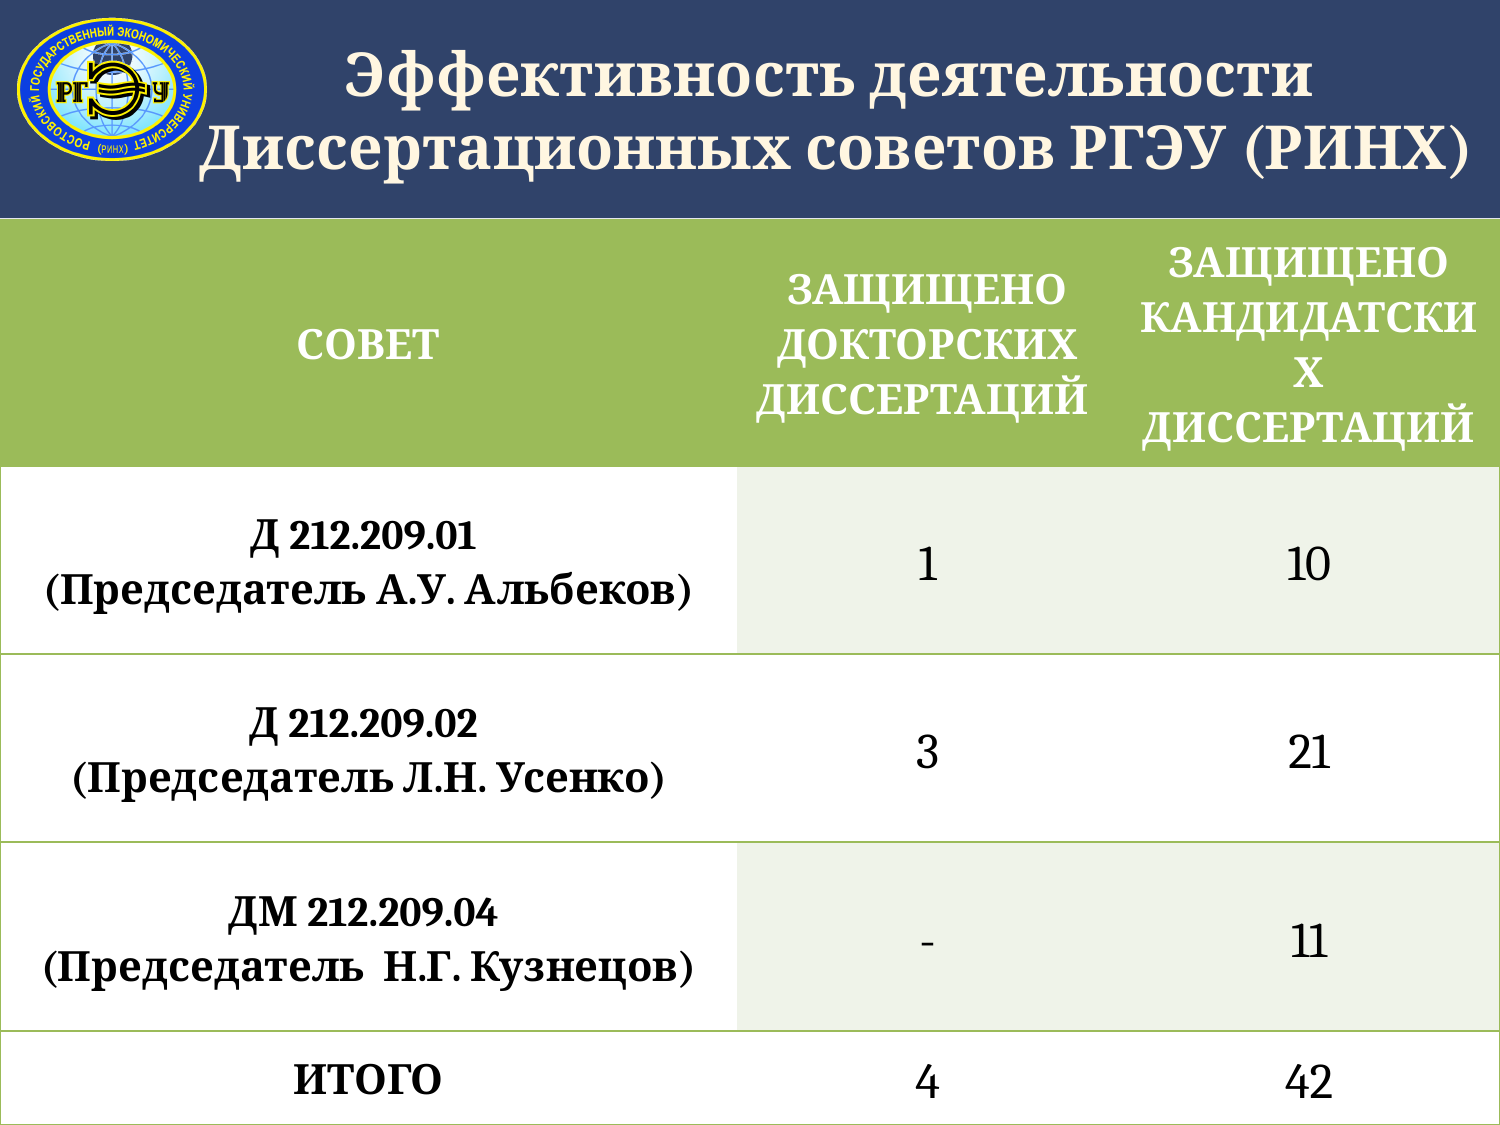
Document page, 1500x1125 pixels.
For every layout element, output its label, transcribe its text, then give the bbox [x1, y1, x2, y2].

table_header ЗАЩИЩЕНО ДОКТОРСКИХ ДИССЕРТАЦИЙ [737, 221, 1118, 465]
table_cell 4 [737, 1032, 1118, 1124]
table_header СОВЕТ [1, 221, 737, 465]
table_cell 42 [1118, 1032, 1499, 1124]
table_header ЗАЩИЩЕНО КАНДИДАТСКИХ ДИССЕРТАЦИЙ [1118, 221, 1499, 465]
table_cell ИТОГО [1, 1032, 737, 1124]
picture [17, 0, 207, 161]
table_cell 1 [737, 467, 1118, 653]
table_cell 11 [1118, 843, 1499, 1030]
table_cell Д 212.209.01 (Председатель А.У. Альбеков) [1, 467, 737, 653]
table_cell 21 [1118, 655, 1499, 841]
table_cell ДМ 212.209.04 (Председатель Н.Г. Кузнецов) [1, 843, 737, 1030]
table_cell 10 [1118, 467, 1499, 653]
table_cell - [737, 843, 1118, 1030]
table_cell 3 [737, 655, 1118, 841]
title Эффективность деятельности Диссертационных советов РГЭУ (РИНХ) [0, 0, 1500, 219]
table_cell Д 212.209.02 (Председатель Л.Н. Усенко) [1, 655, 737, 841]
